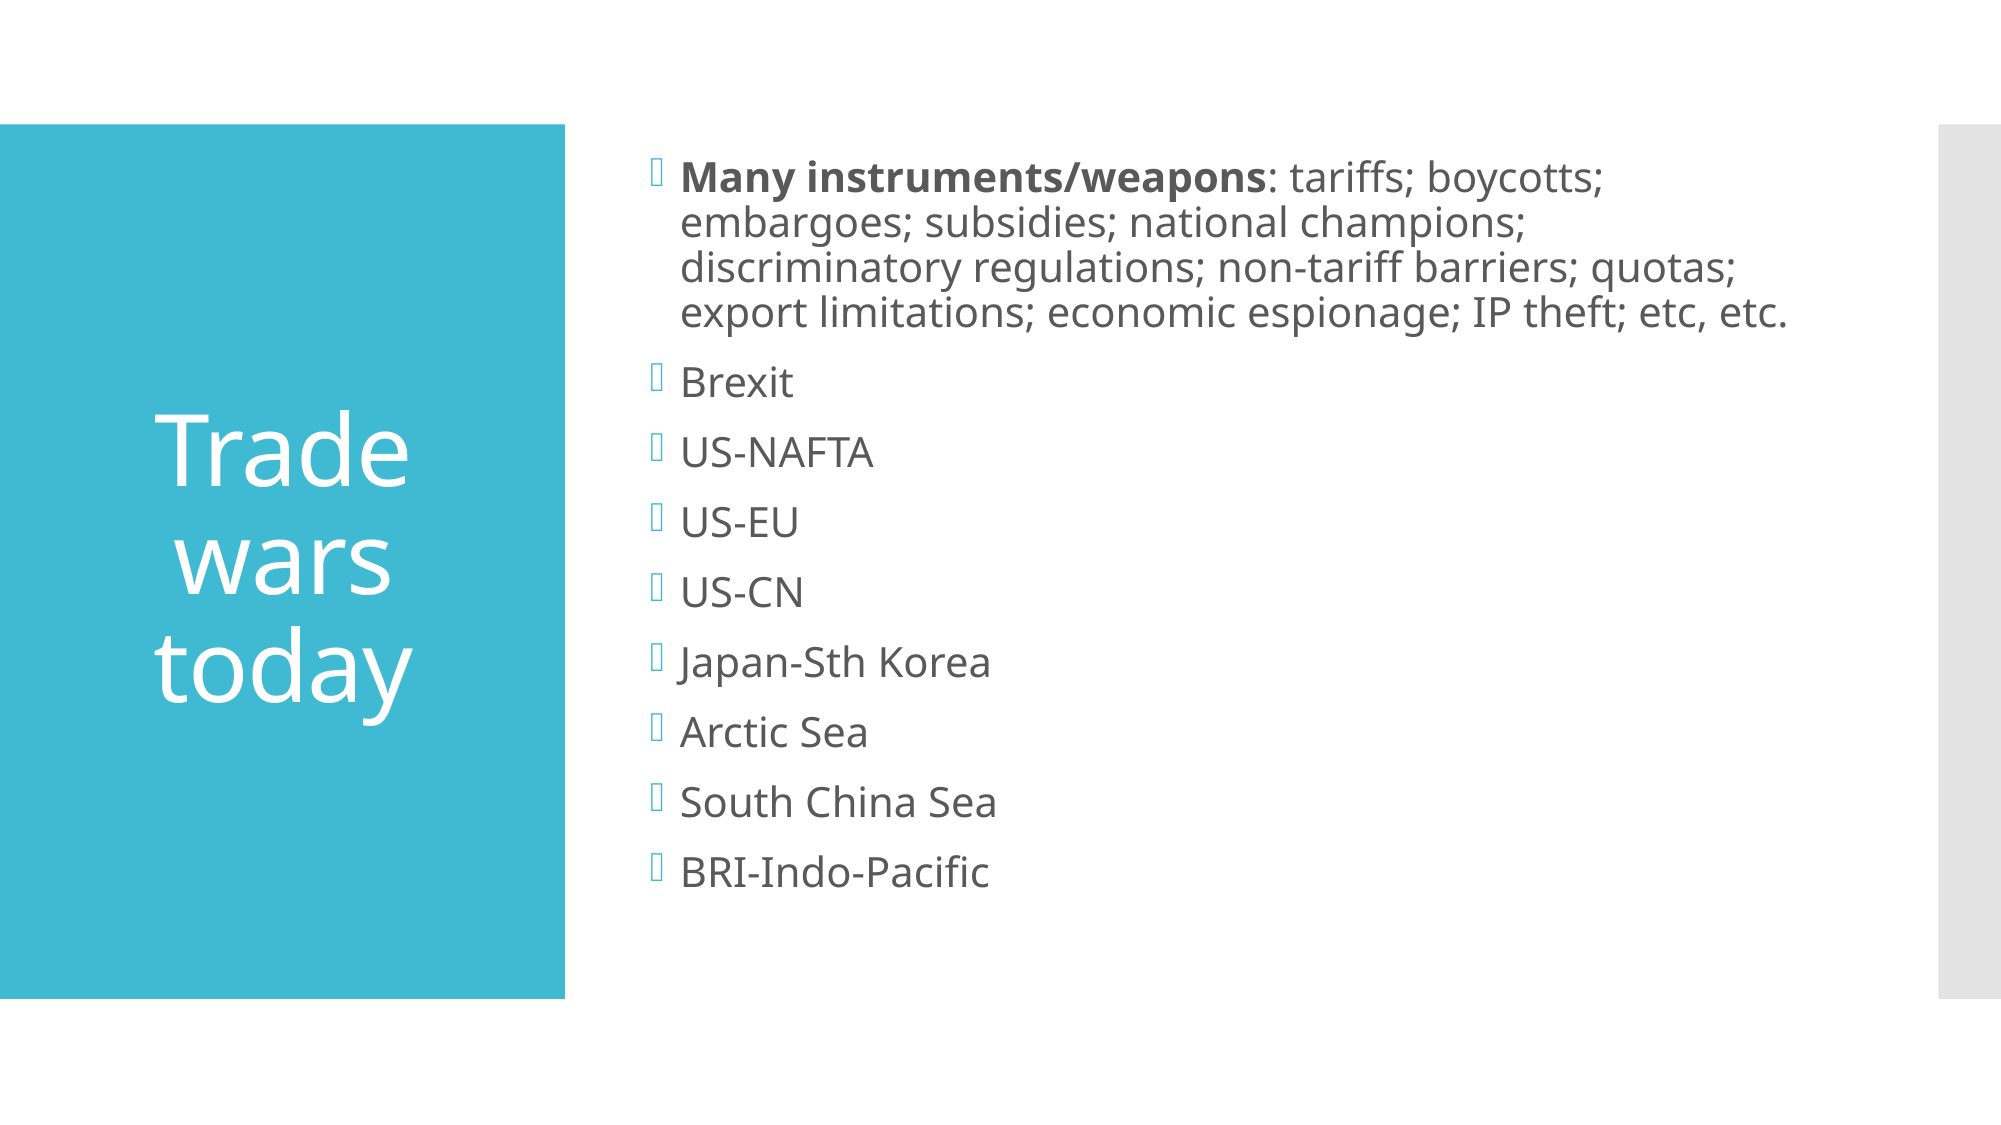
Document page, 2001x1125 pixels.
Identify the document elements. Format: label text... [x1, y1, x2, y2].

list Many instruments/weapons: tariffs; boycotts; embargoes; subsidies; national champions; discriminatory regulations; non-tariff barriers; quotas; export limitations; economic espionage; IP theft; etc, etc. Brexit US-NAFTA US-EU US-CN Japan-Sth Korea Arctic Sea South China Sea BRI-Indo-Pacific [634, 141, 1835, 982]
title Trade wars today [41, 184, 525, 940]
